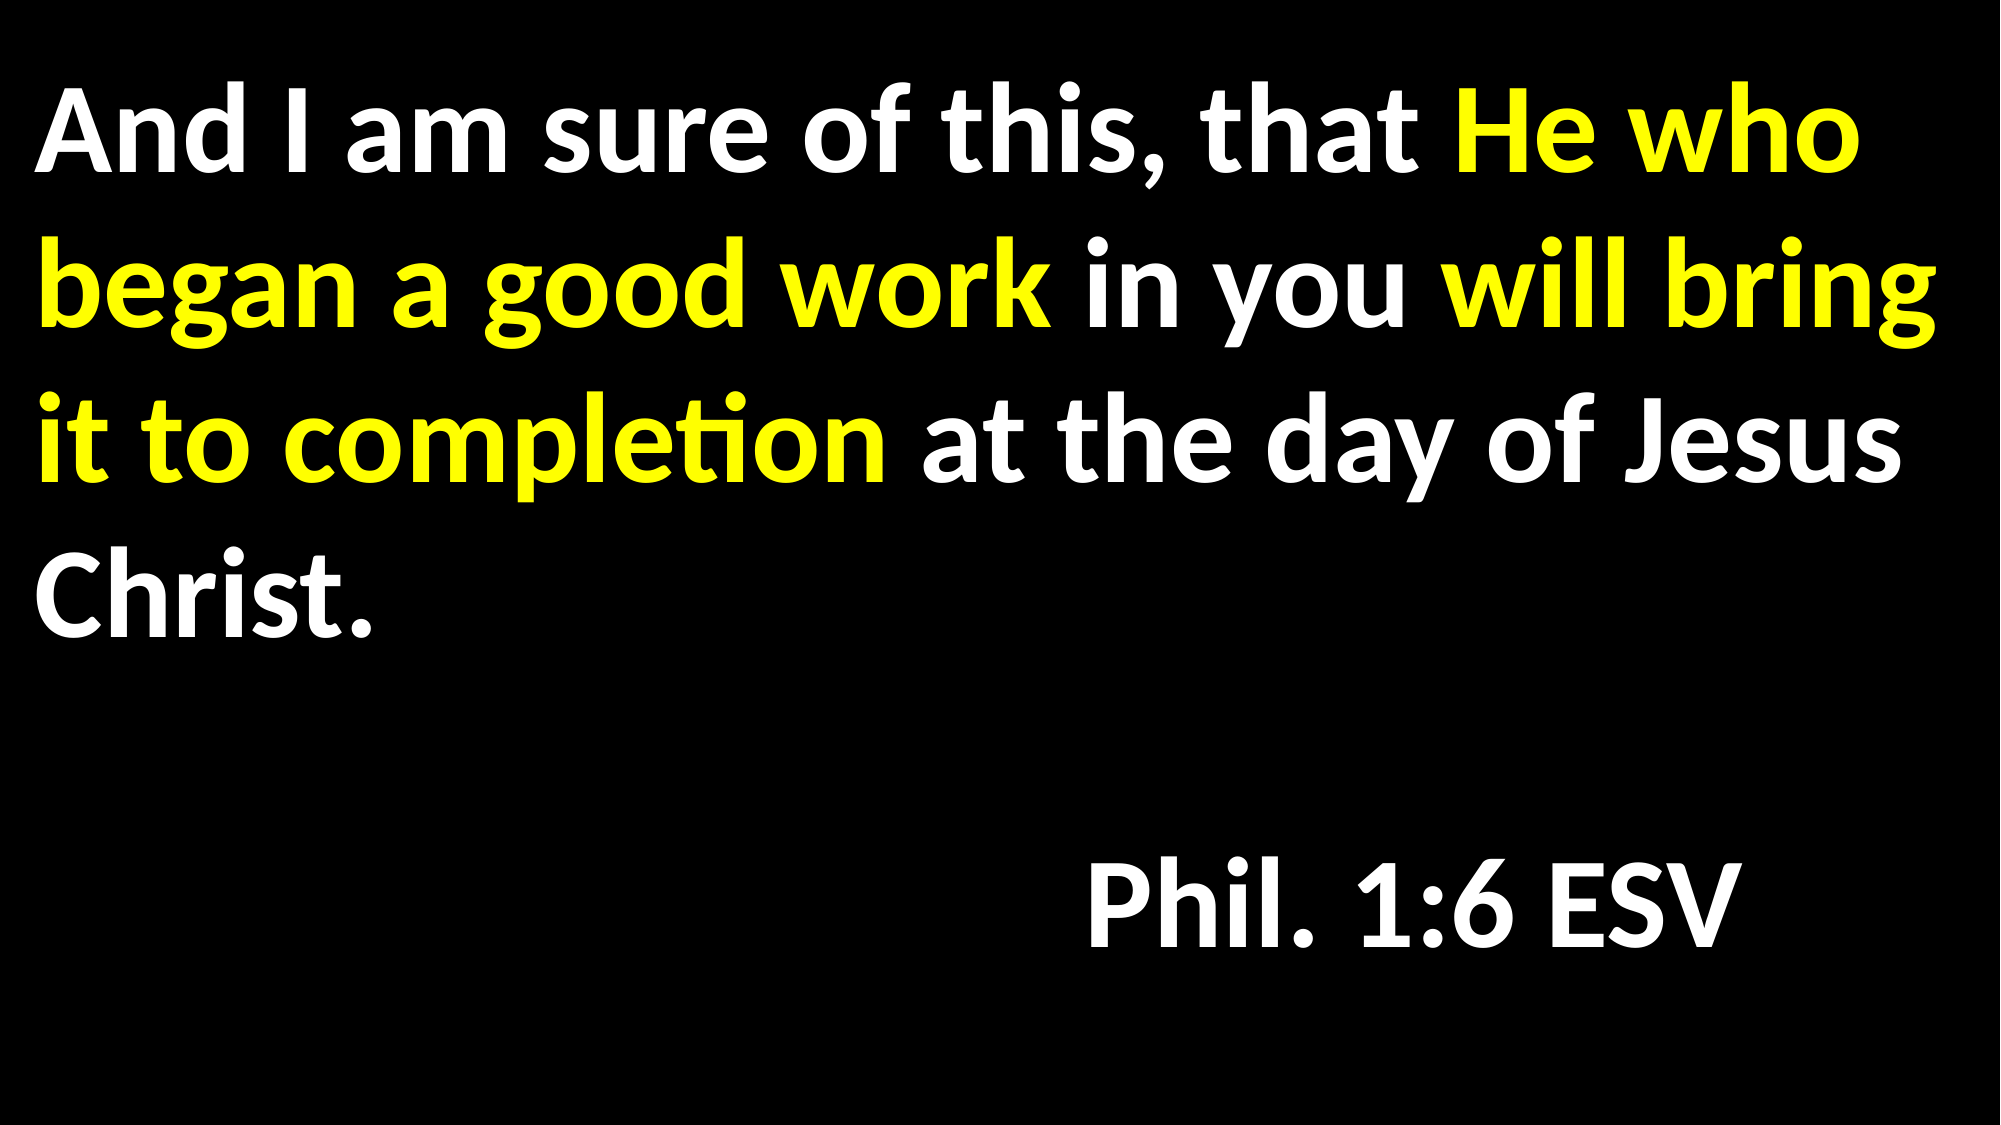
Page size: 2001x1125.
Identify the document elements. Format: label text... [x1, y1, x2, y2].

list And I am sure of this, that He who began a good work in you will bring it to completion at the day of Jesus Christ. Phil. 1:6 ESV [0, 0, 2000, 1098]
